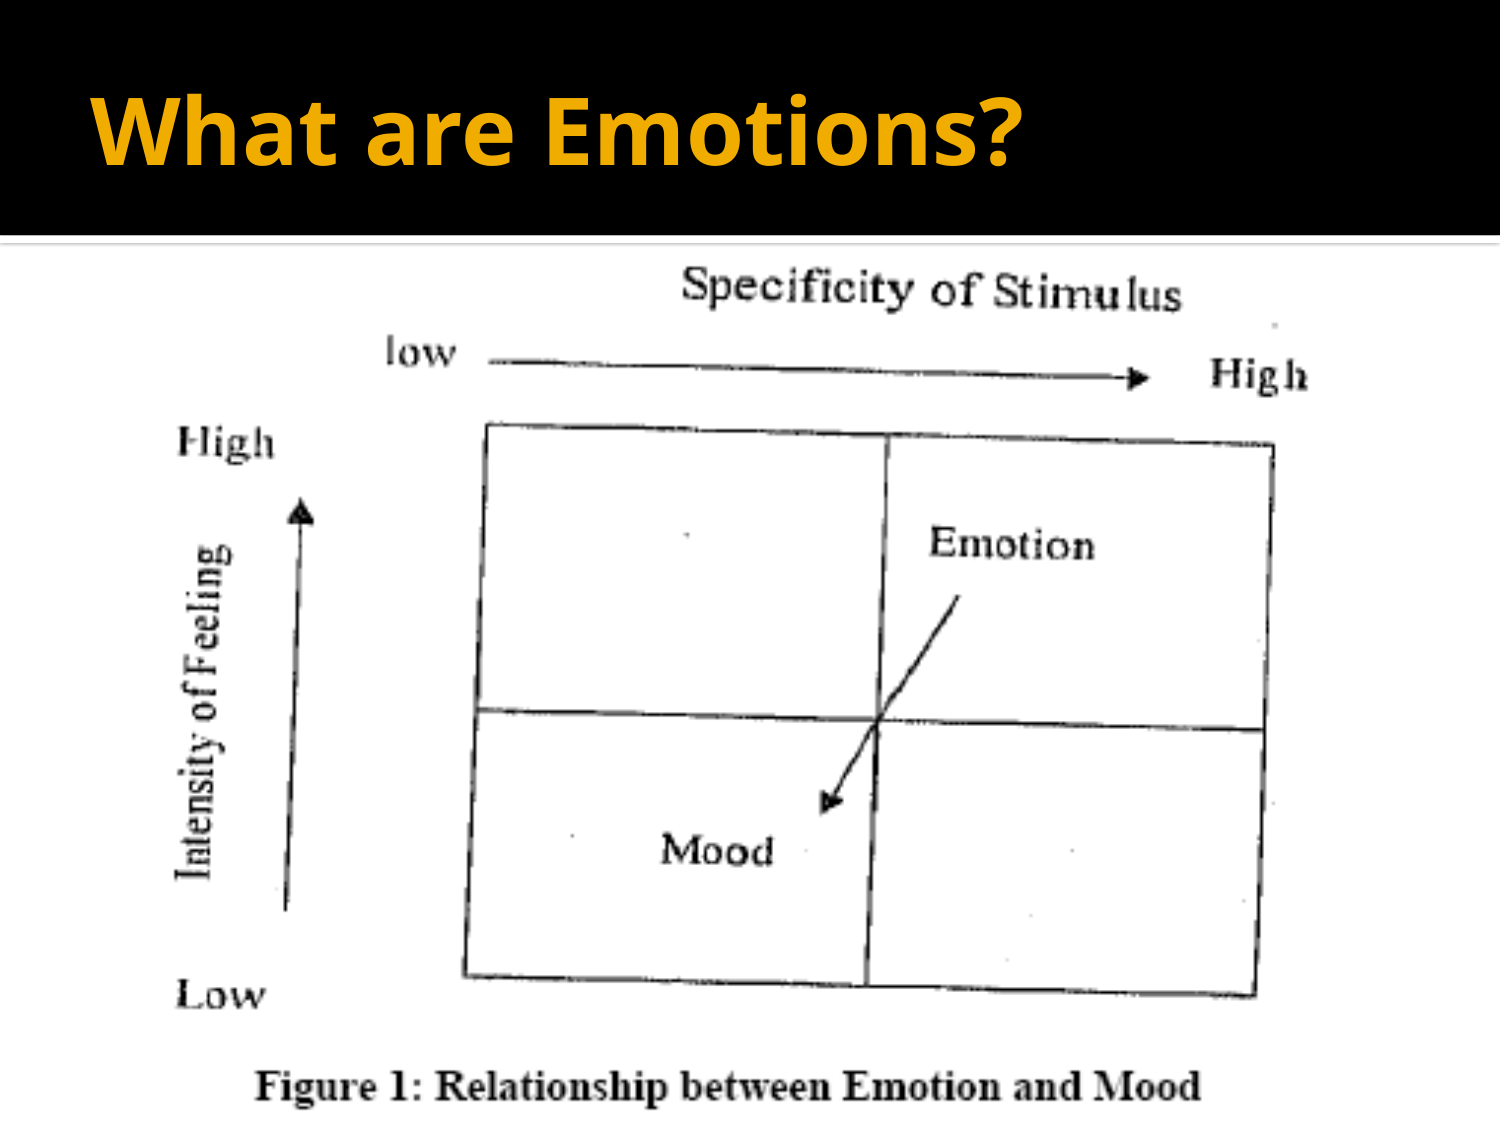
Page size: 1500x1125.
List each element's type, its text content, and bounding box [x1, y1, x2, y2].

title What are Emotions? [75, 25, 1425, 231]
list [137, 253, 1338, 1125]
